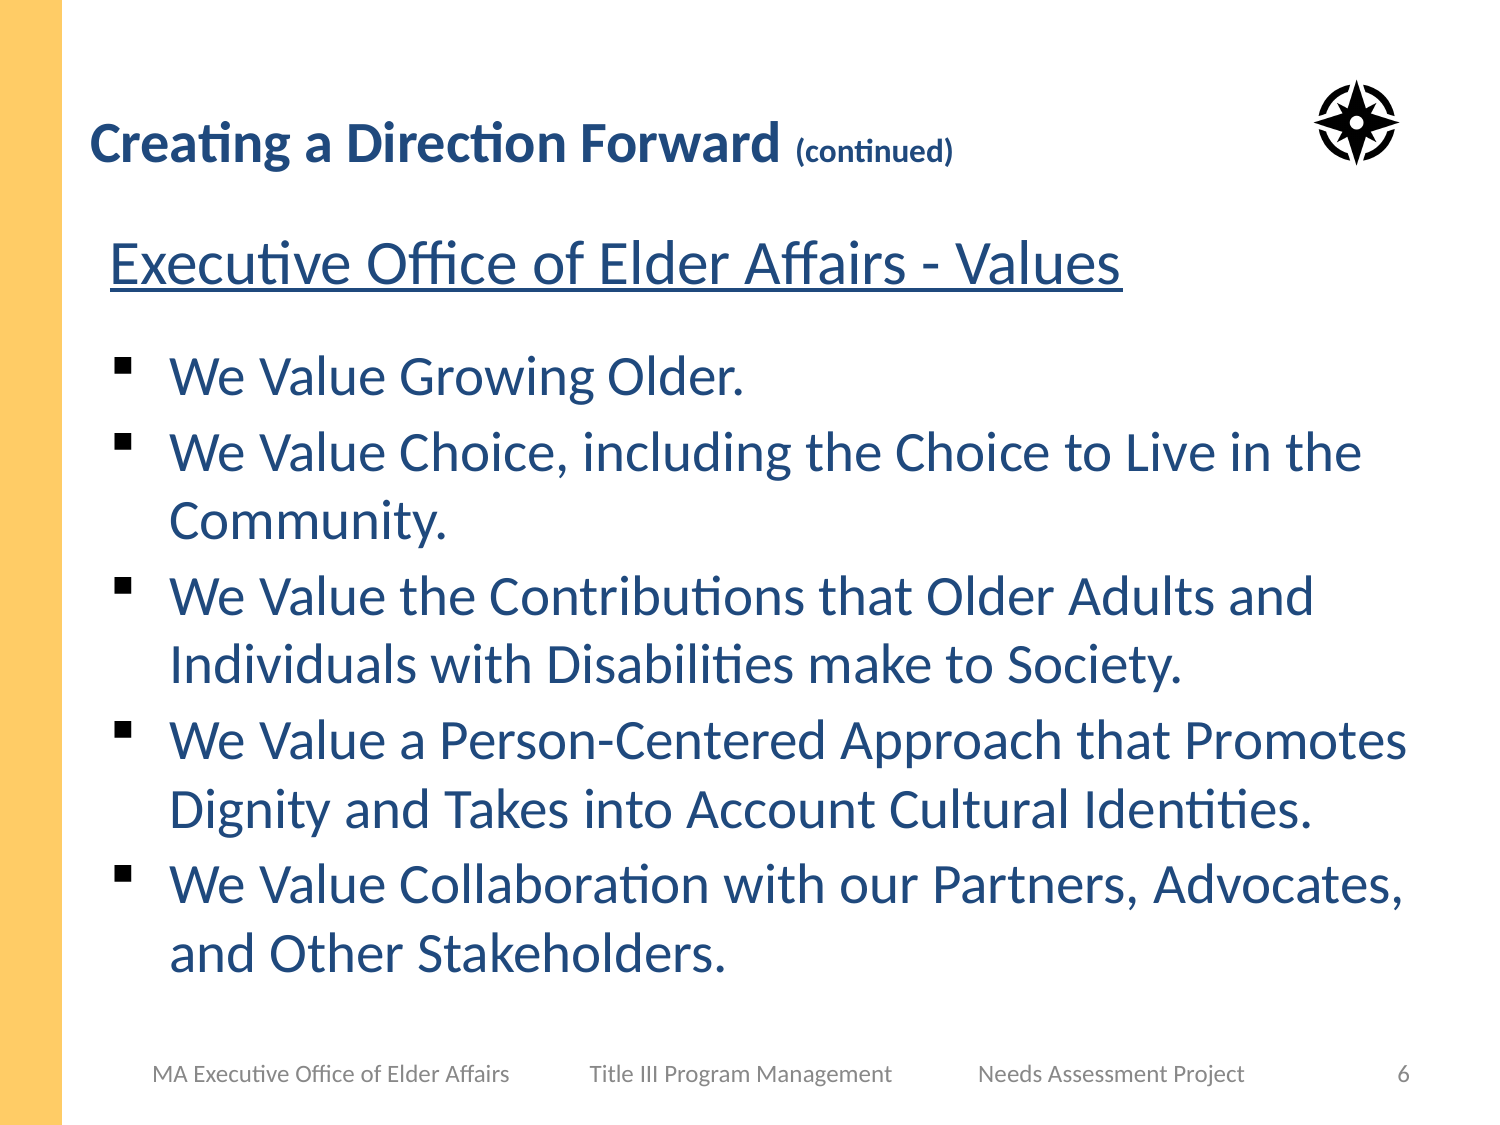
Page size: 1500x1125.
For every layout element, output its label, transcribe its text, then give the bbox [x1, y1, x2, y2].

text_box [0, 0, 62, 1125]
title Creating a Direction Forward (continued) [75, 45, 1425, 213]
footer MA Executive Office of Elder Affairs Title III Program Management Needs Assessment Project [61, 1041, 1338, 1103]
slide_number 6 [1338, 1042, 1425, 1103]
picture [1301, 67, 1411, 177]
list Executive Office of Elder Affairs - Values We Value Growing Older. We Value Choice, including the Choice to Live in the Community. We Value the Contributions that Older Adults and Individuals with Disabilities make to Society. We Value a Person-Centered Approach that Promotes Dignity and Takes into Account Cultural Identities. We Value Collaboration with our Partners, Advocates, and Other Stakeholders. [75, 213, 1425, 1005]
